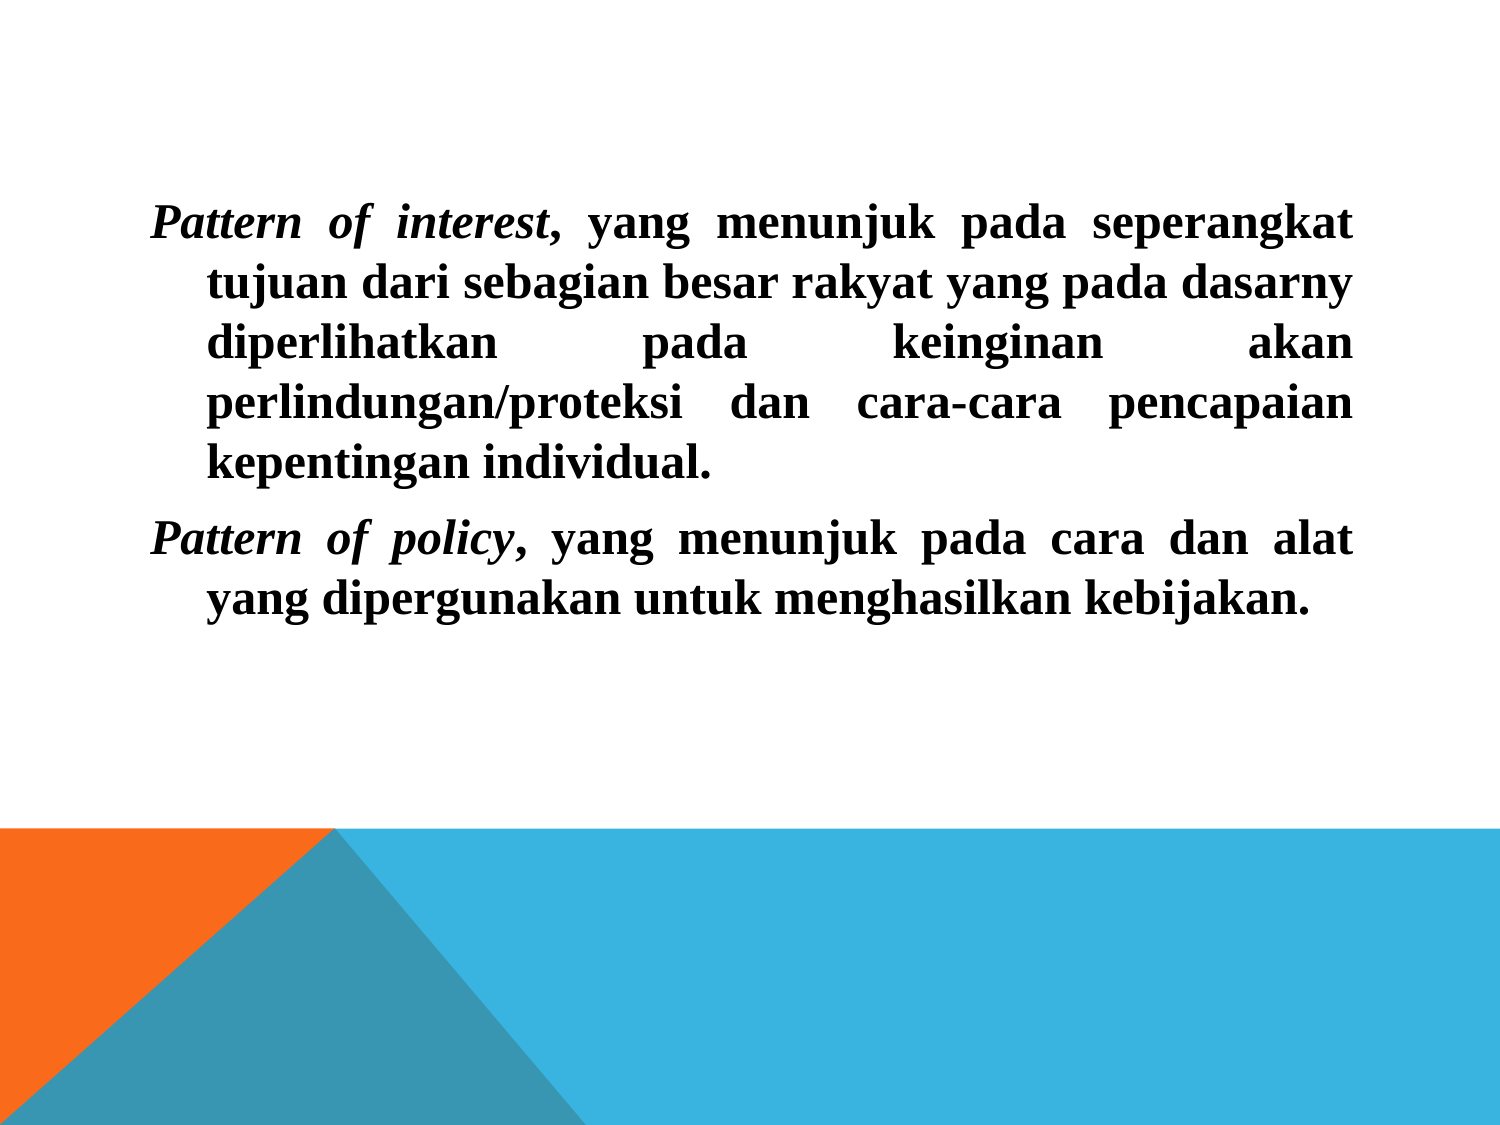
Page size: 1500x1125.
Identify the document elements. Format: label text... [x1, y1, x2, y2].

list Pattern of interest, yang menunjuk pada seperangkat tujuan dari sebagian besar rakyat yang pada dasarny diperlihatkan pada keinginan akan perlindungan/proteksi dan cara-cara pencapaian kepentingan individual. Pattern of policy, yang menunjuk pada cara dan alat yang dipergunakan untuk menghasilkan kebijakan. [135, 180, 1369, 768]
